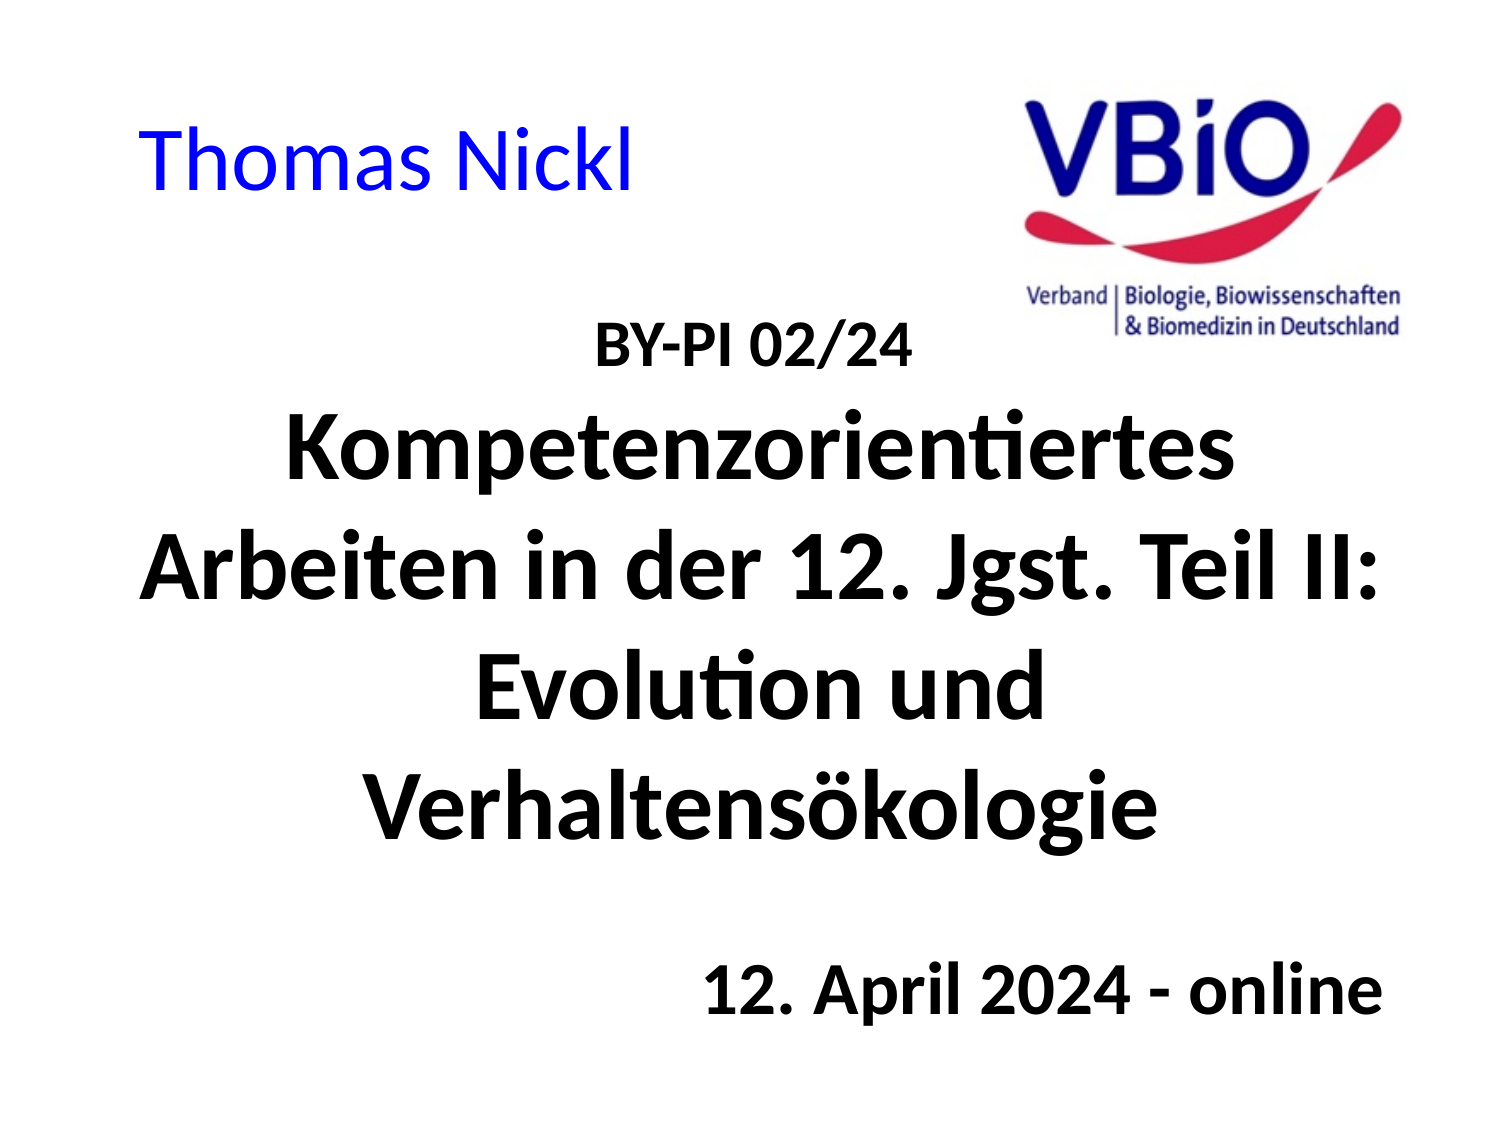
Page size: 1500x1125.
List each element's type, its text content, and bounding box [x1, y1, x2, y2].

text_box BY-PI 02/24 Kompetenzorientiertes Arbeiten in der 12. Jgst. Teil II: Evolution und Verhaltensökologie 12. April 2024 - online [123, 292, 1400, 1083]
picture [998, 54, 1424, 382]
text_box Thomas Nickl [123, 91, 691, 216]
